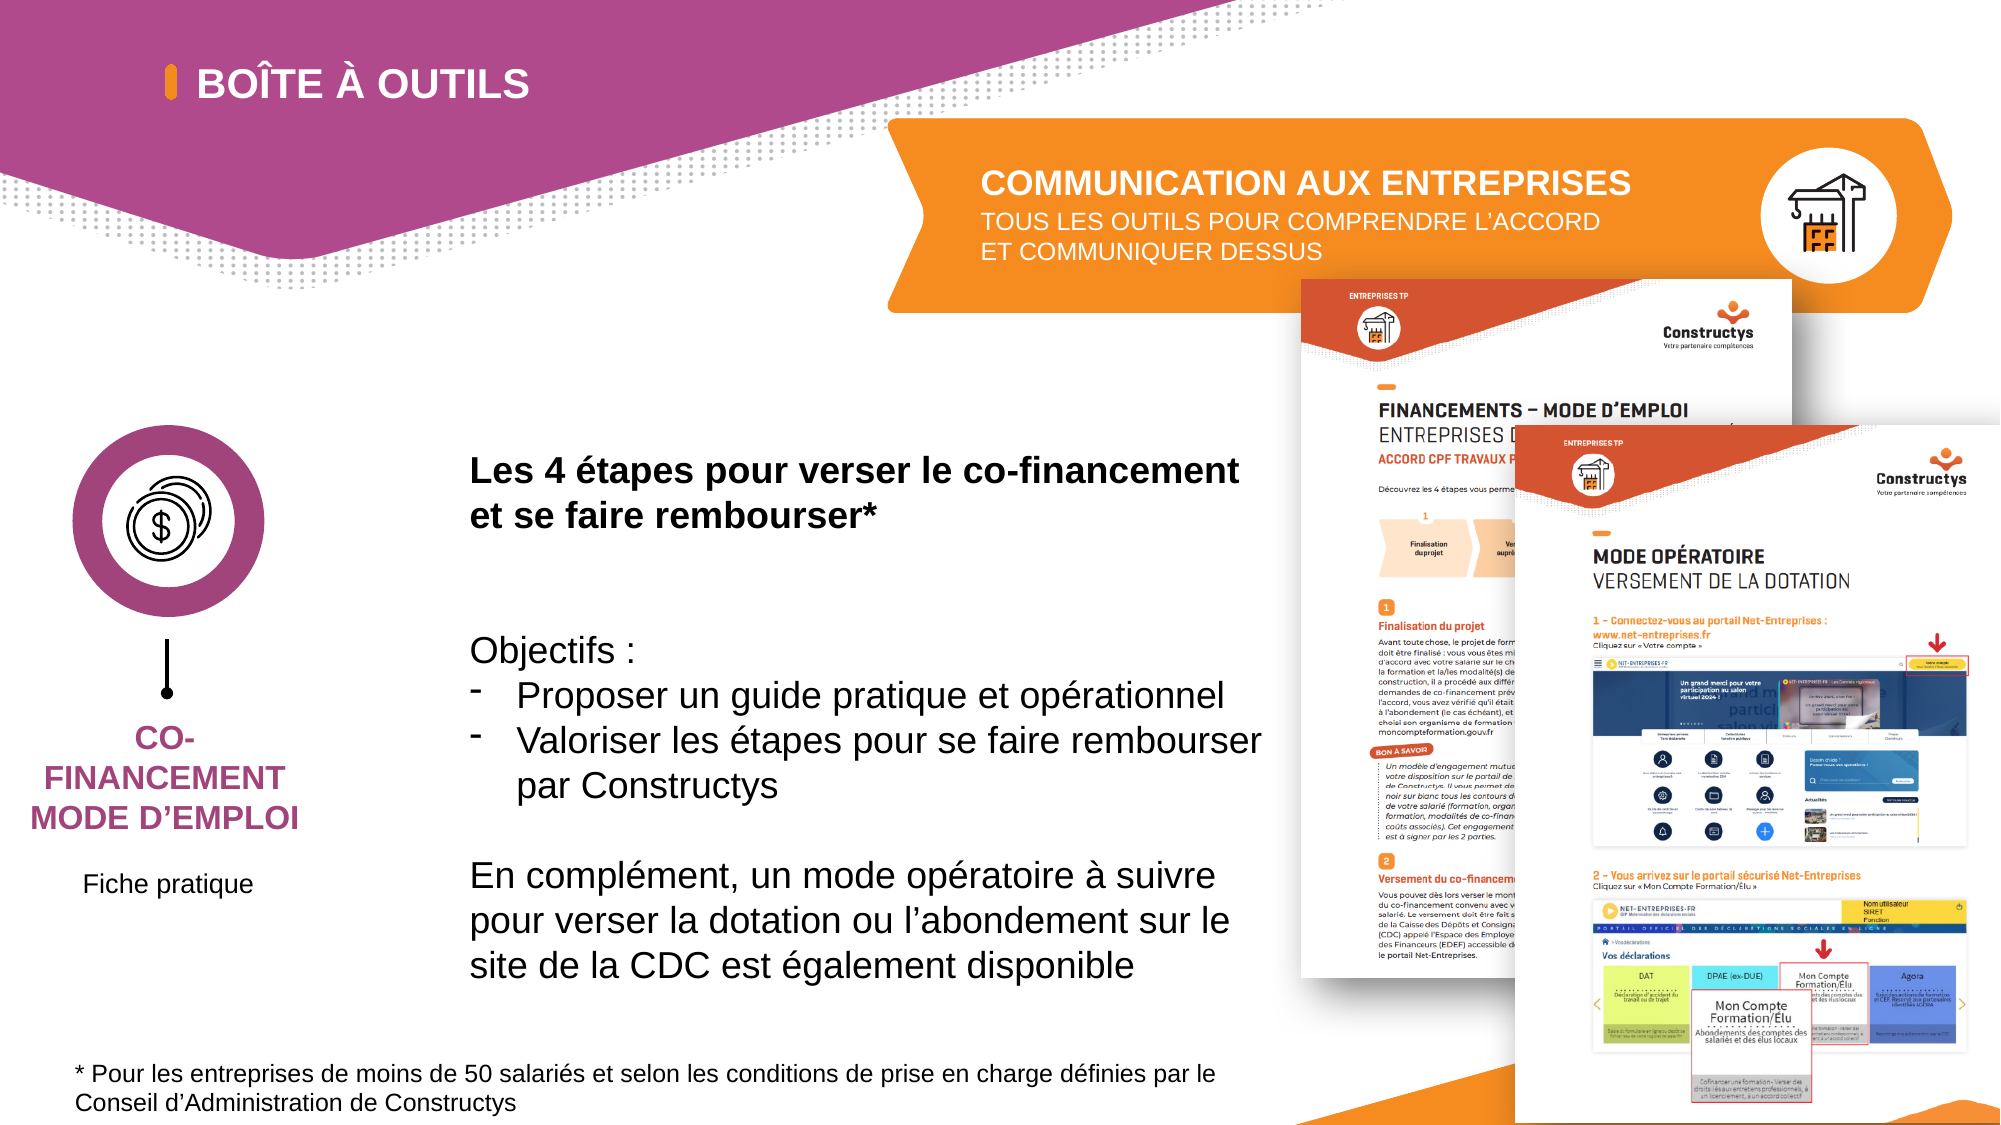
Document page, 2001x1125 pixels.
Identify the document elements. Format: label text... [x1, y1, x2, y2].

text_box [1760, 147, 1897, 284]
picture [0, 0, 2000, 1125]
text_box Les 4 étapes pour verser le co-financement et se faire rembourser* Objectifs : Proposer un guide pratique et opérationnel Valoriser les étapes pour se faire rembourser par Constructys En complément, un mode opératoire à suivre pour verser la dotation ou l’abondement sur le site de la CDC est également disponible [454, 438, 1283, 994]
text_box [6, 439, 324, 906]
text_box BOÎTE À OUTILS [181, 48, 813, 116]
text_box * Pour les entreprises de moins de 50 salariés et selon les conditions de prise en charge définies par le Conseil d’Administration de Constructys [59, 1049, 1283, 1125]
